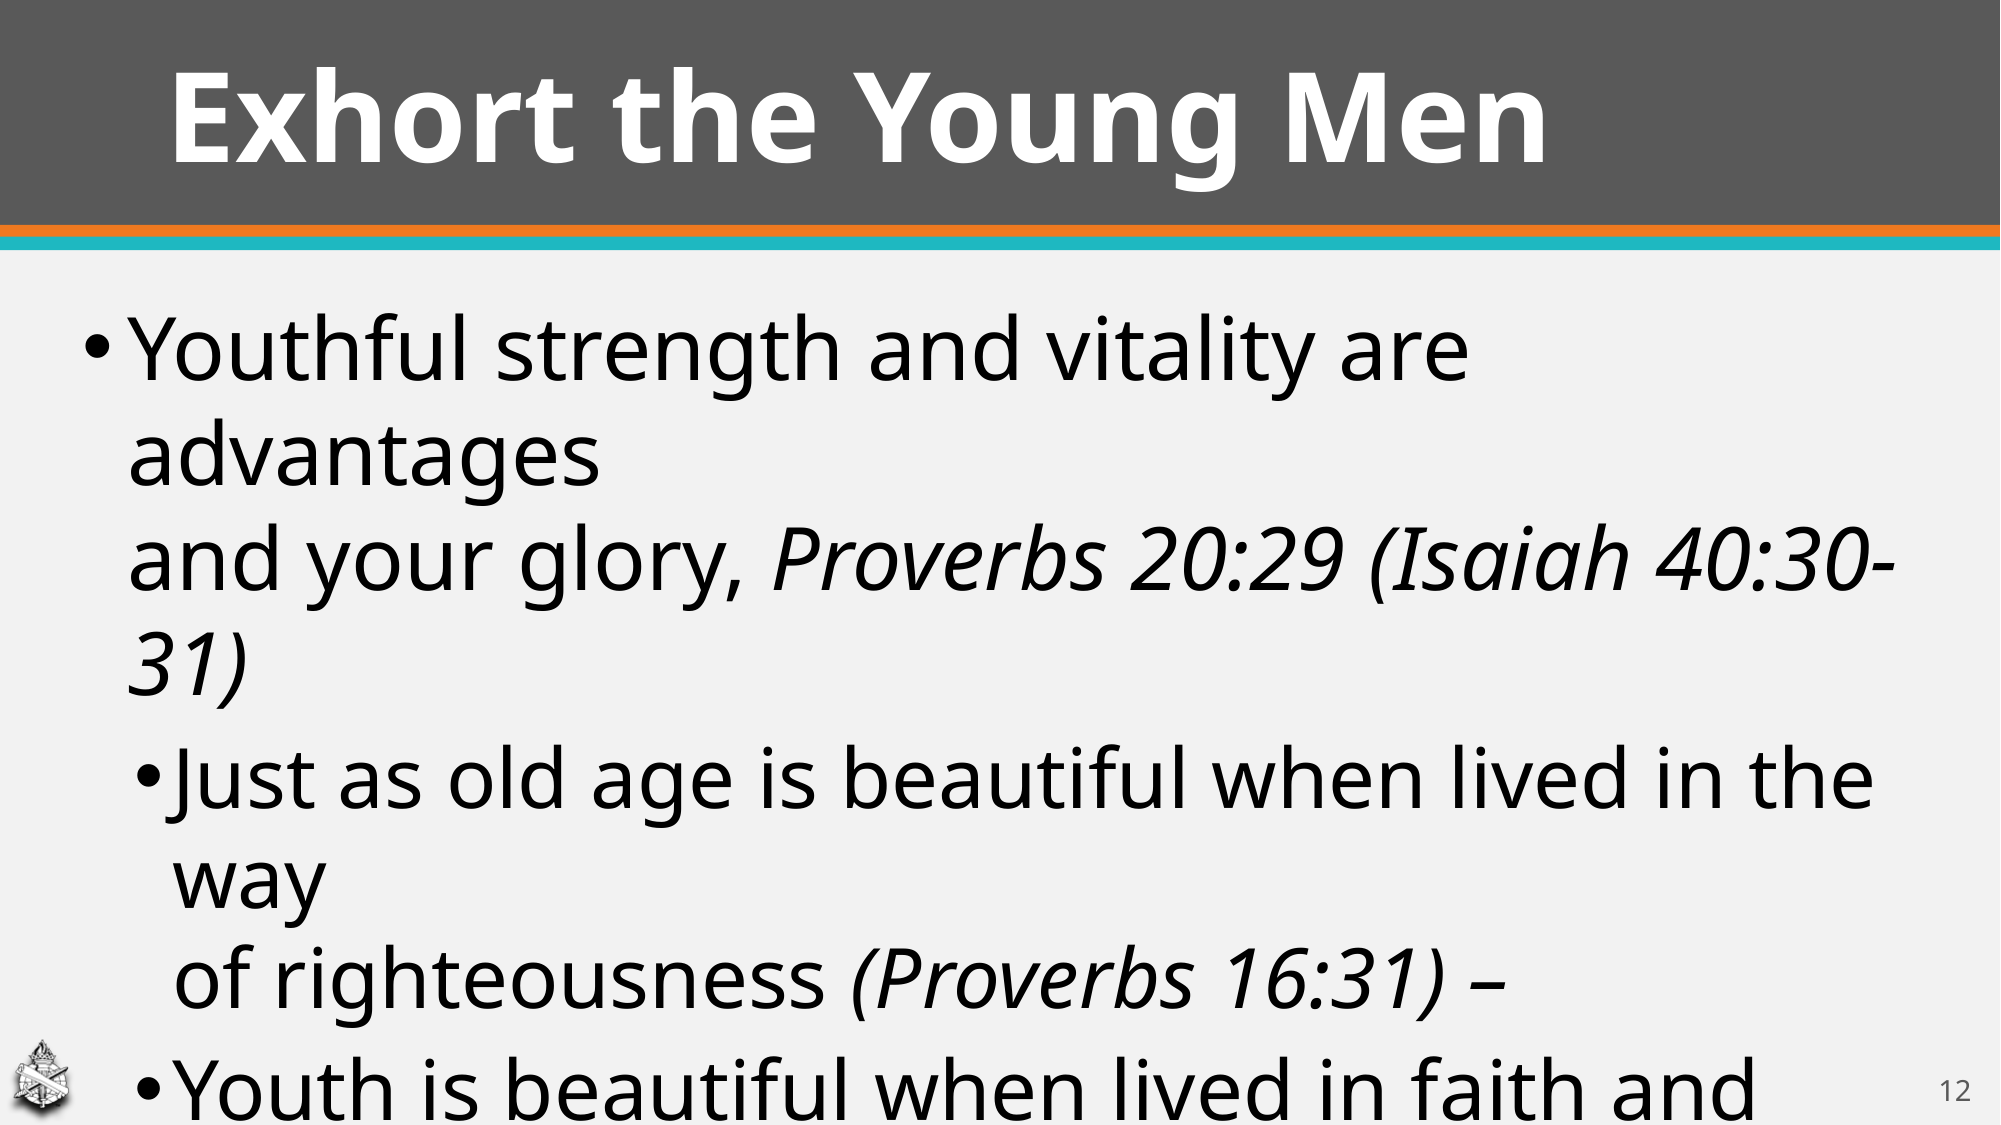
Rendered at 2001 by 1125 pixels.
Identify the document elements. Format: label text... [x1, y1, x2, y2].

slide_number 12 [1761, 1069, 1987, 1115]
title Exhort the Young Men [150, 27, 1850, 198]
list Youthful strength and vitality are advantages and your glory, Proverbs 20:29 (Isaiah 40:30-31) Just as old age is beautiful when lived in the way of righteousness (Proverbs 16:31) – Youth is beautiful when lived in faith and wisdom Couple physical strength with spiritual strength, 1 Timothy 4:7-8 [67, 285, 1933, 1098]
picture [13, 1039, 70, 1110]
